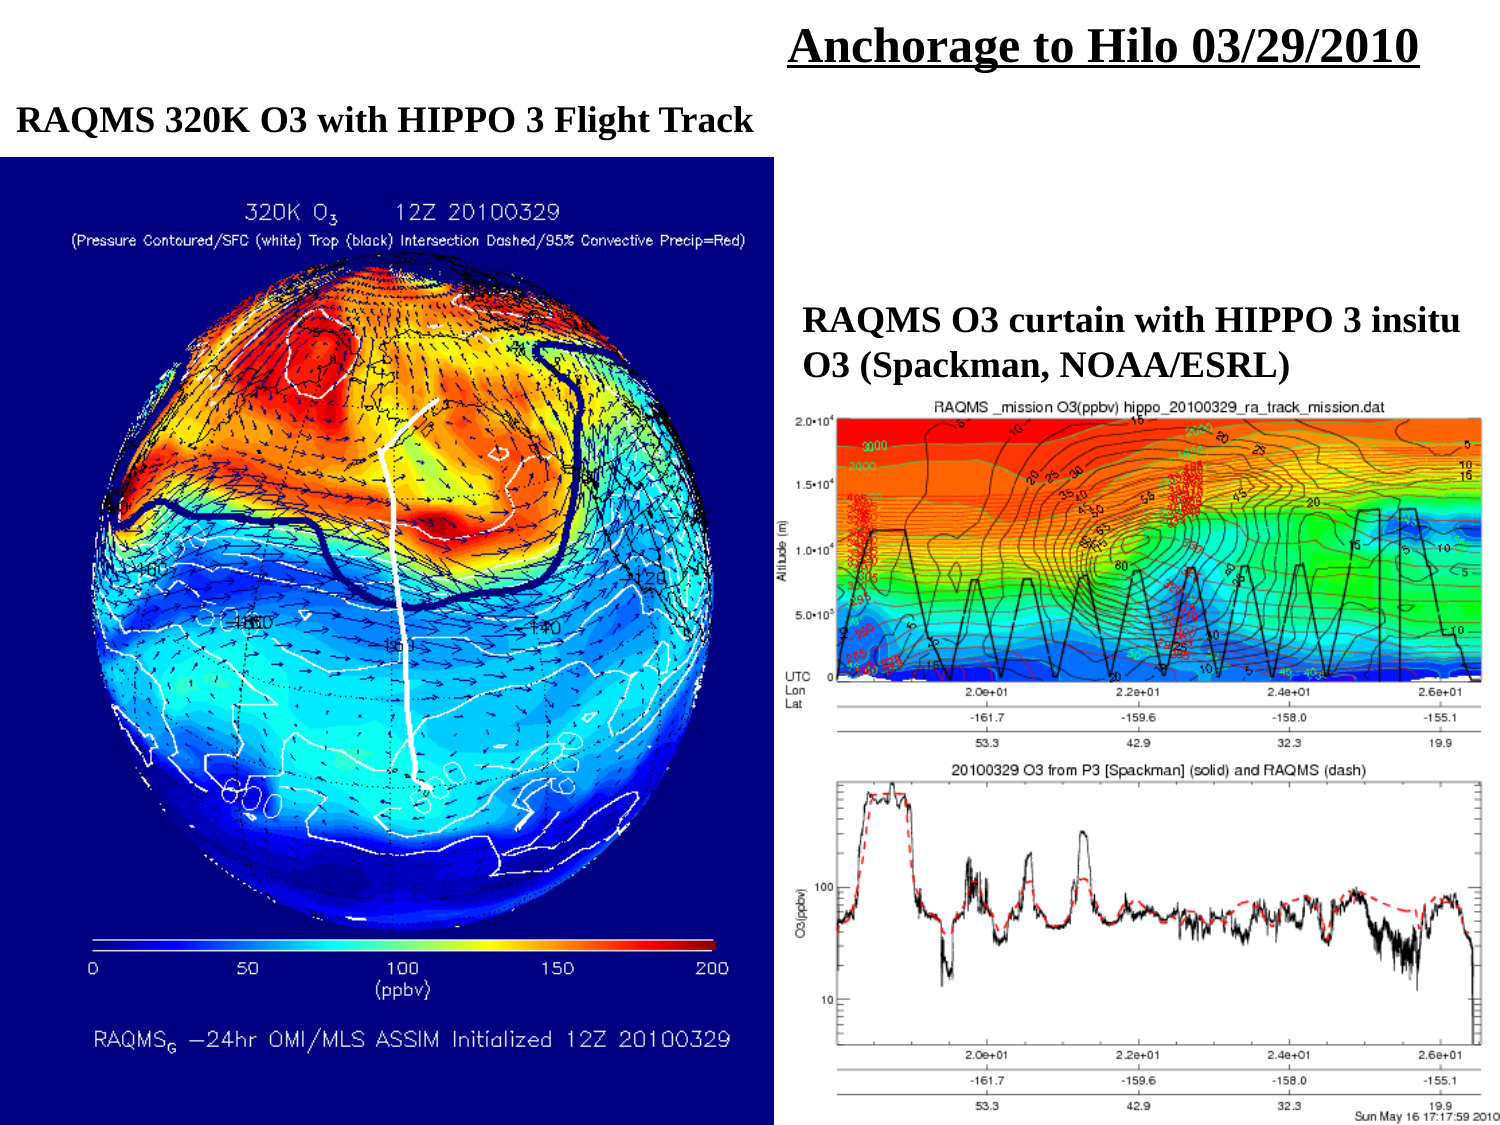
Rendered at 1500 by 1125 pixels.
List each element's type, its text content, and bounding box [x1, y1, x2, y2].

text_box Anchorage to Hilo 03/29/2010 [772, 4, 1435, 80]
text_box RAQMS O3 curtain with HIPPO 3 insitu O3 (Spackman, NOAA/ESRL) [787, 287, 1500, 393]
picture [0, 157, 1500, 1125]
text_box RAQMS 320K O3 with HIPPO 3 Flight Track [1, 87, 770, 148]
